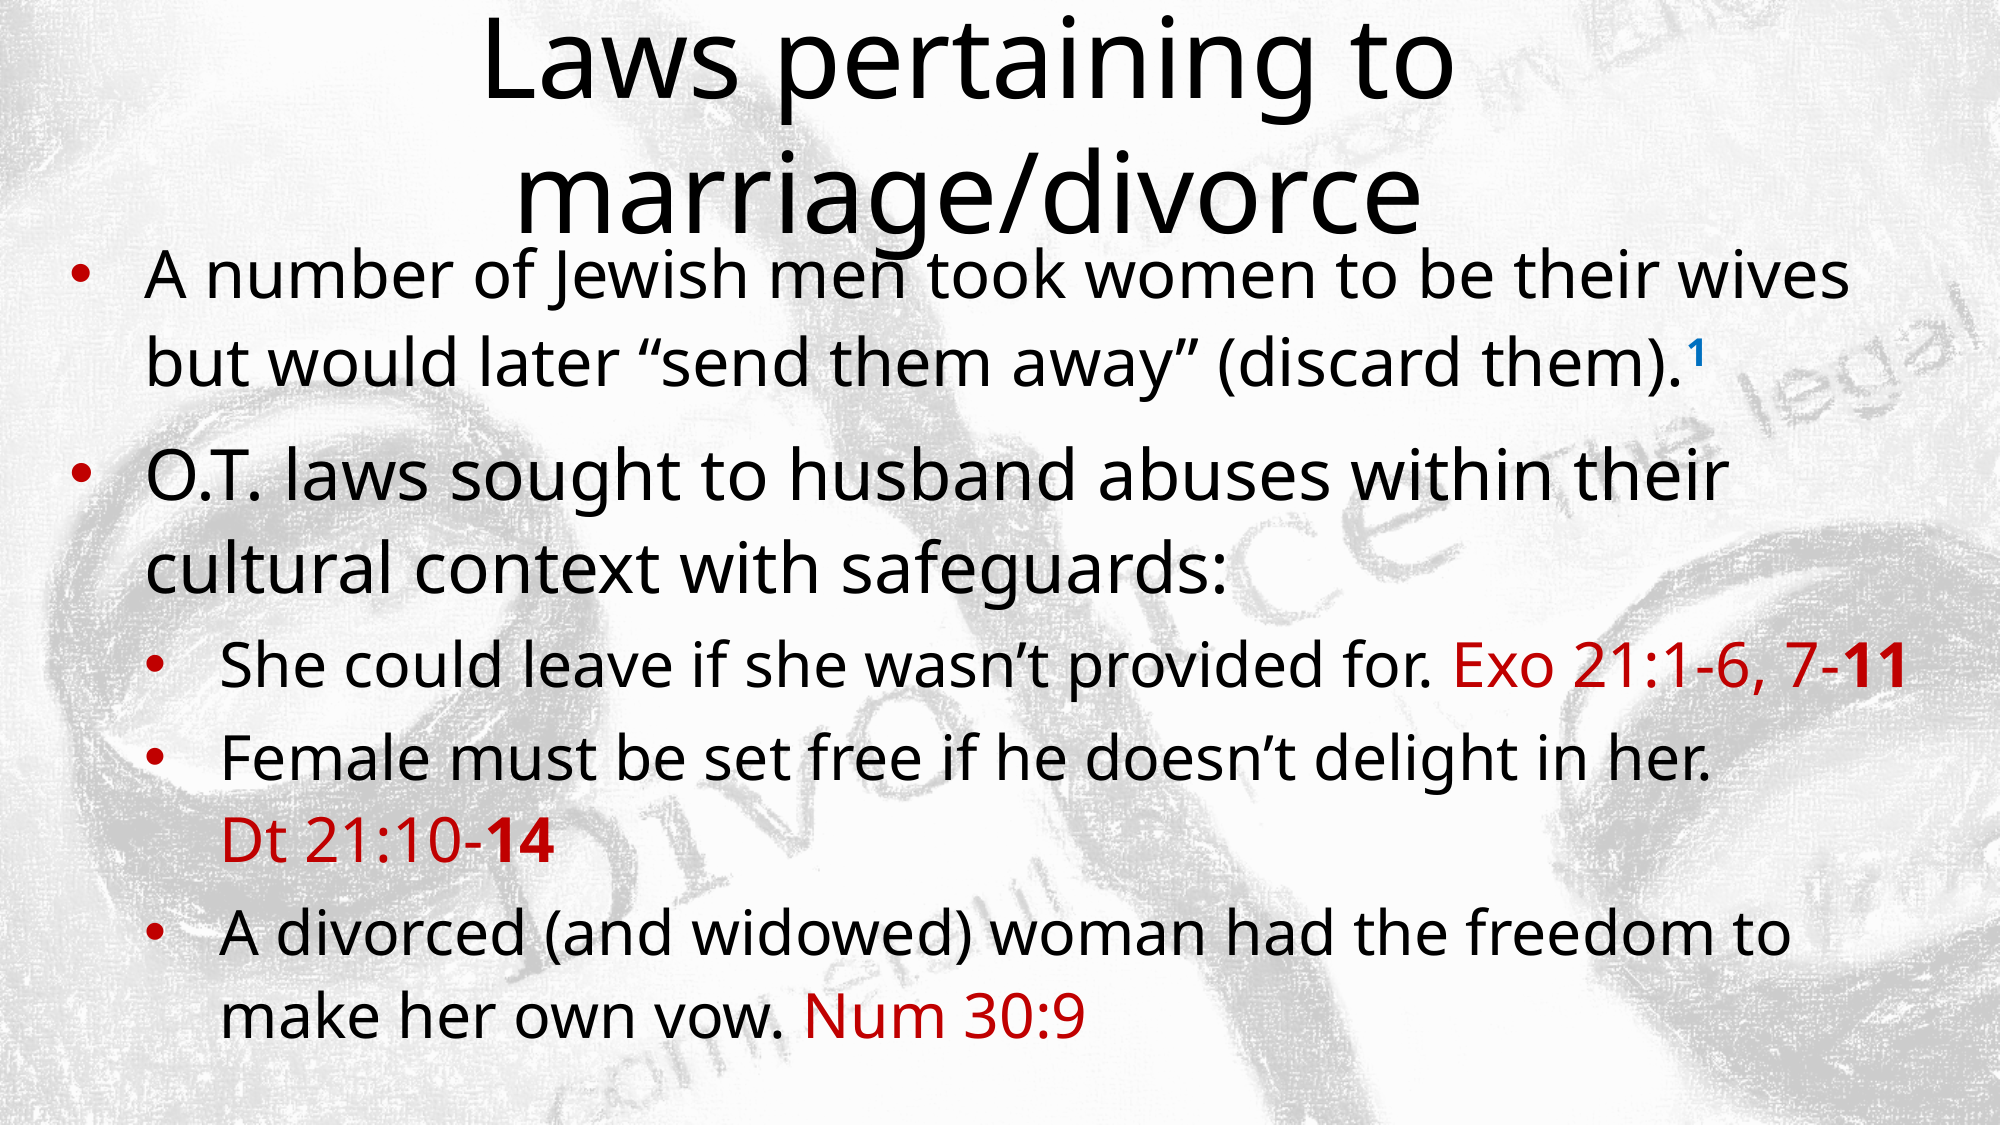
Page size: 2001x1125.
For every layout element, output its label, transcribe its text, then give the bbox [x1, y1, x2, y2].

title Laws pertaining to marriage/divorce [75, 25, 1863, 216]
list A number of Jewish men took women to be their wives but would later “send them away” (discard them).1 O.T. laws sought to husband abuses within their cultural context with safeguards: She could leave if she wasn’t provided for. Exo 21:1-6, 7-11 Female must be set free if he doesn’t delight in her. Dt 21:10-14 A divorced (and widowed) woman had the freedom to make her own vow. Num 30:9 [54, 216, 1946, 1083]
